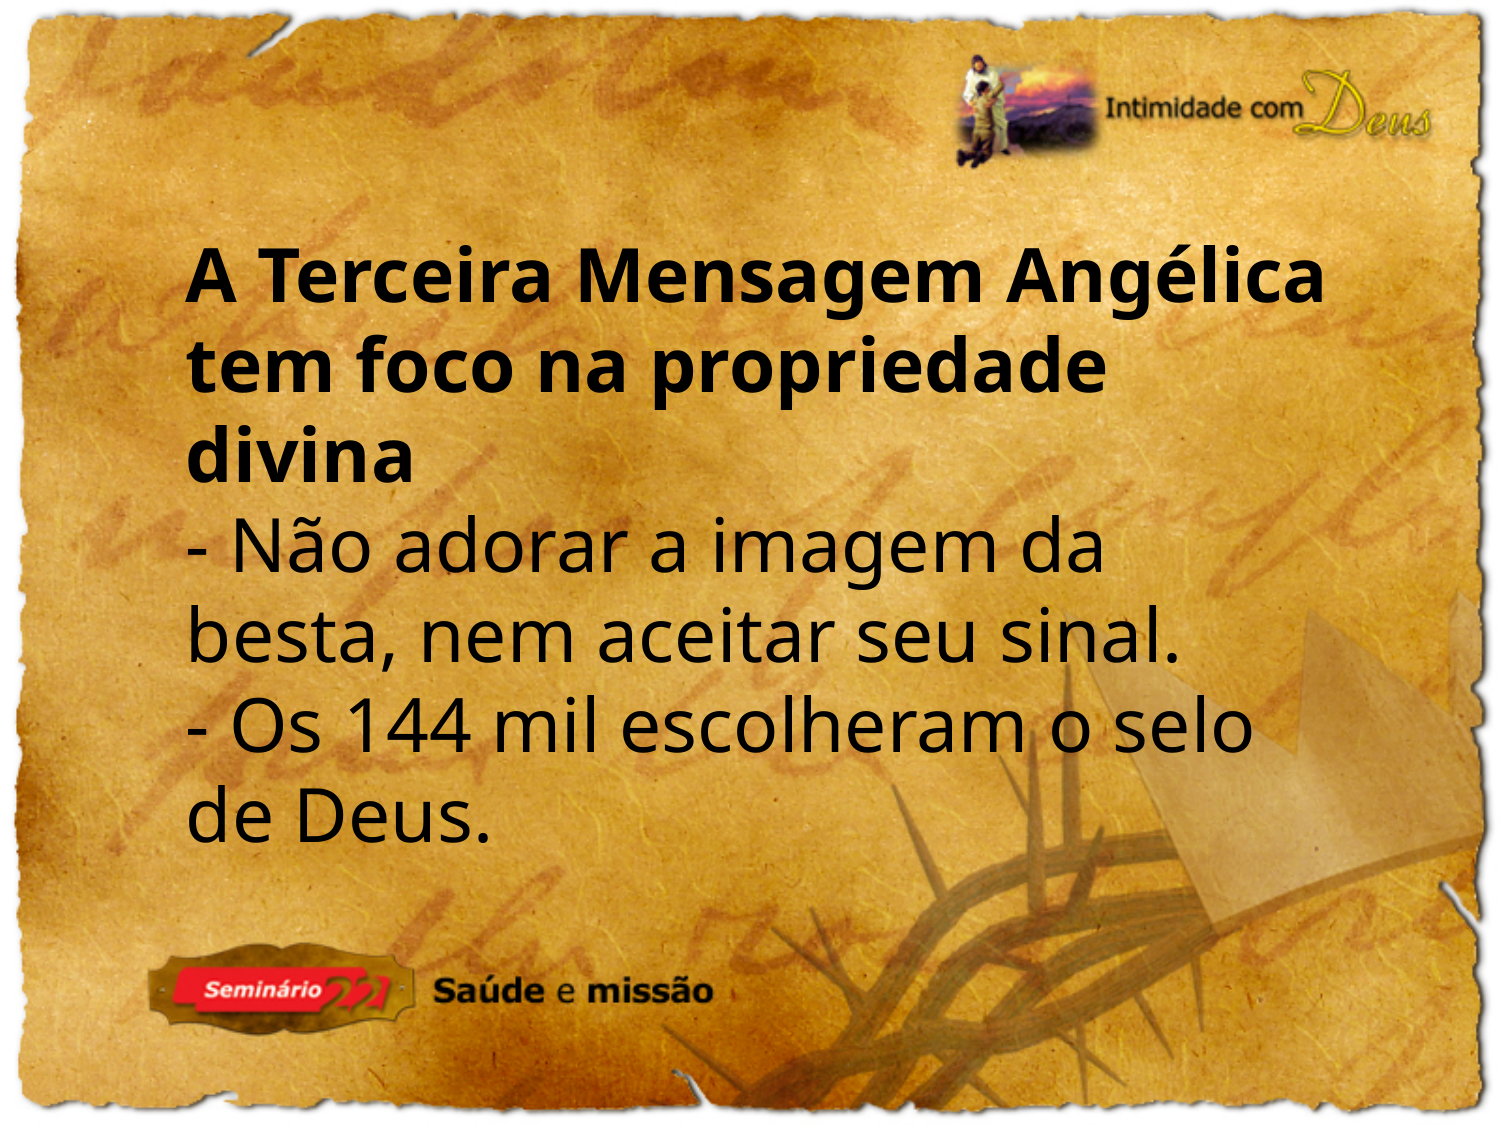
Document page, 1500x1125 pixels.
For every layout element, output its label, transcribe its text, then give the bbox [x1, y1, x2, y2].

picture [0, 0, 1500, 1125]
text_box A Terceira Mensagem Angélica tem foco na propriedade divina - Não adorar a imagem da besta, nem aceitar seu sinal. - Os 144 mil escolheram o selo de Deus. [171, 219, 1353, 865]
